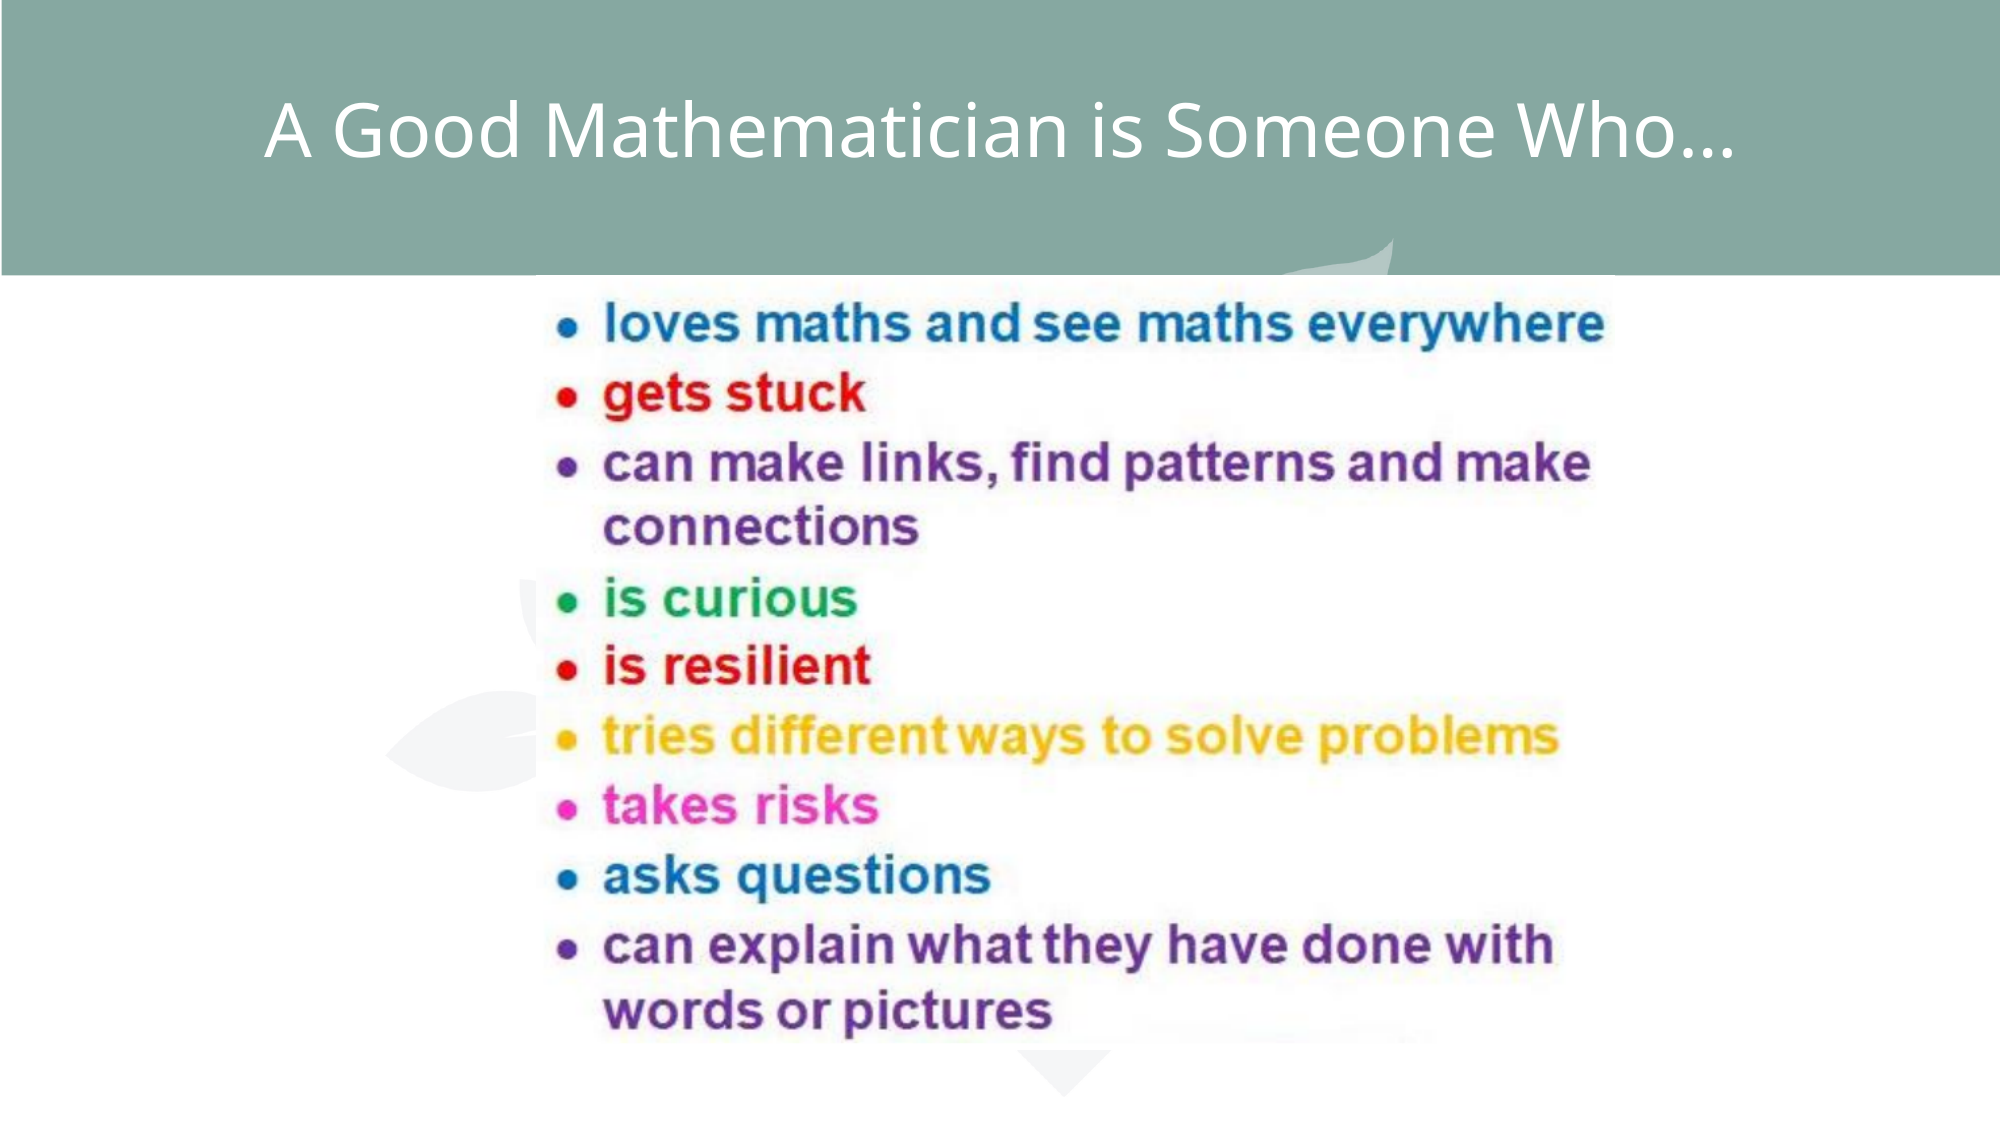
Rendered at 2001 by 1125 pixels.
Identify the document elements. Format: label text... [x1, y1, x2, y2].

text_box A Good Mathematician is Someone Who… [1, 0, 2000, 276]
picture [385, 238, 1615, 1097]
